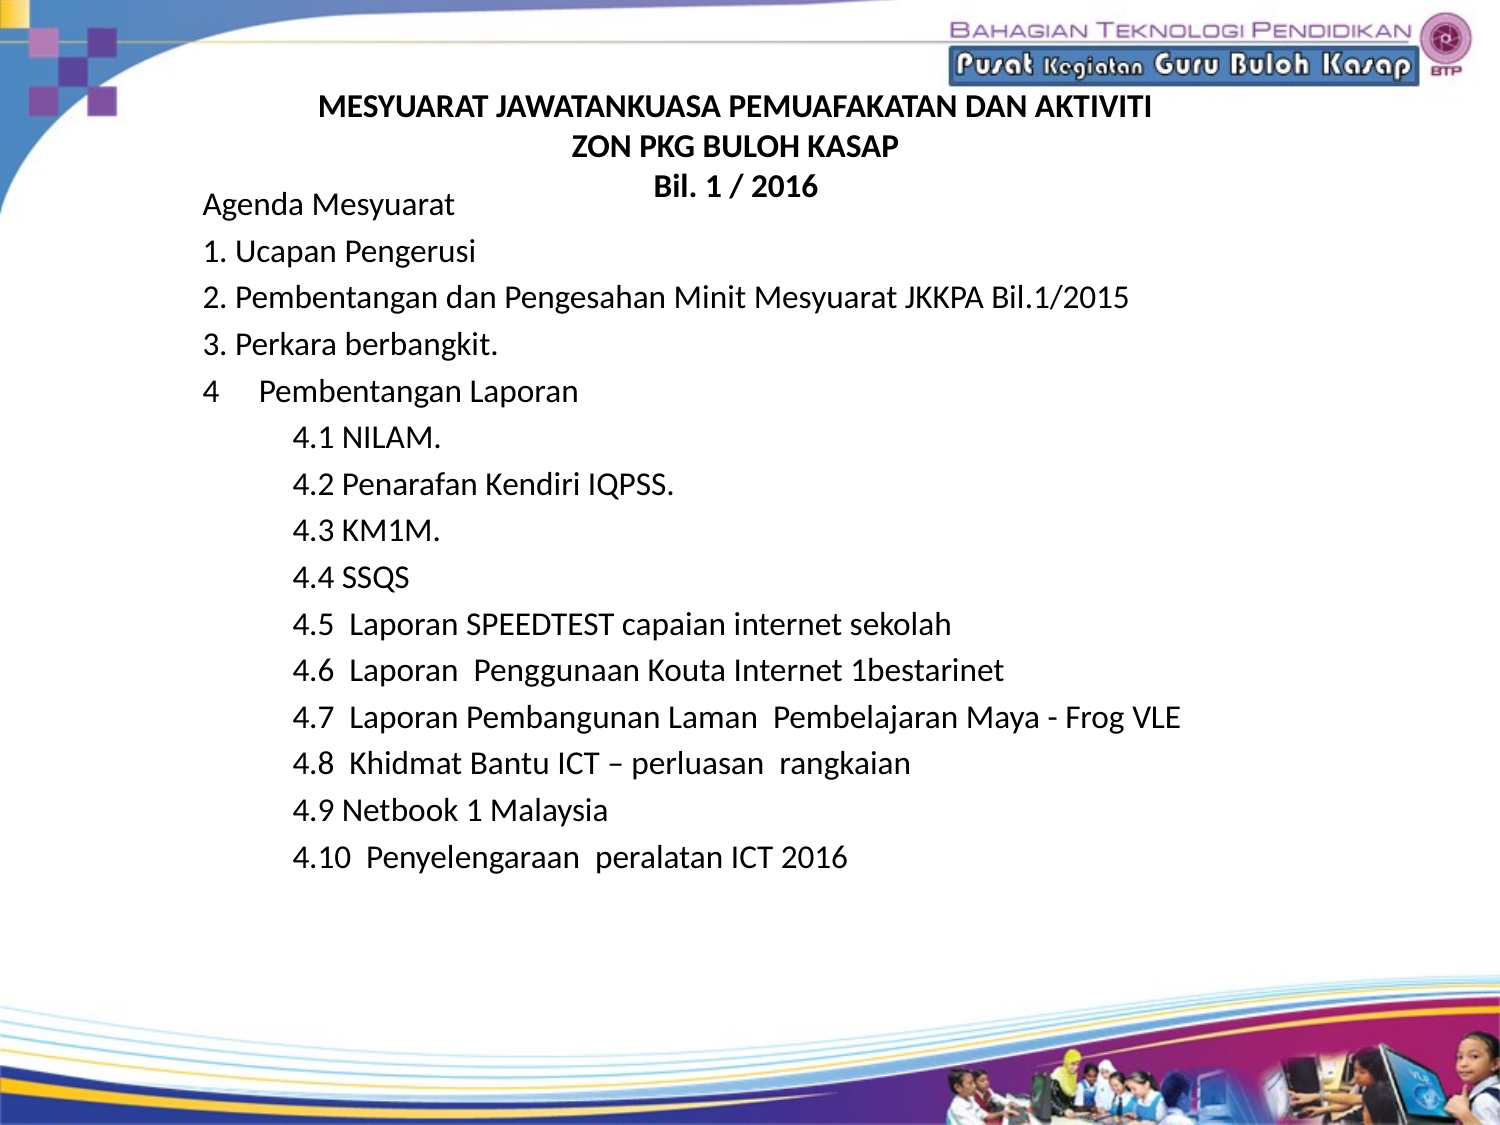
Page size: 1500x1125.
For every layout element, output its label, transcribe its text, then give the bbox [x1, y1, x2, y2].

title MESYUARAT JAWATANKUASA PEMUAFAKATAN DAN AKTIVITI ZON PKG BULOH KASAP Bil. 1 / 2016 [4, 50, 1468, 238]
picture [0, 0, 1500, 1125]
list Agenda Mesyuarat 1. Ucapan Pengerusi 2. Pembentangan dan Pengesahan Minit Mesyuarat JKKPA Bil.1/2015 3. Perkara berbangkit. Pembentangan Laporan 4.1 NILAM. 4.2 Penarafan Kendiri IQPSS. 4.3 KM1M. 4.4 SSQS 4.5 Laporan SPEEDTEST capaian internet sekolah 4.6 Laporan Penggunaan Kouta Internet 1bestarinet 4.7 Laporan Pembangunan Laman Pembelajaran Maya - Frog VLE 4.8 Khidmat Bantu ICT – perluasan rangkaian 4.9 Netbook 1 Malaysia 4.10 Penyelengaraan peralatan ICT 2016 [187, 174, 1500, 1088]
